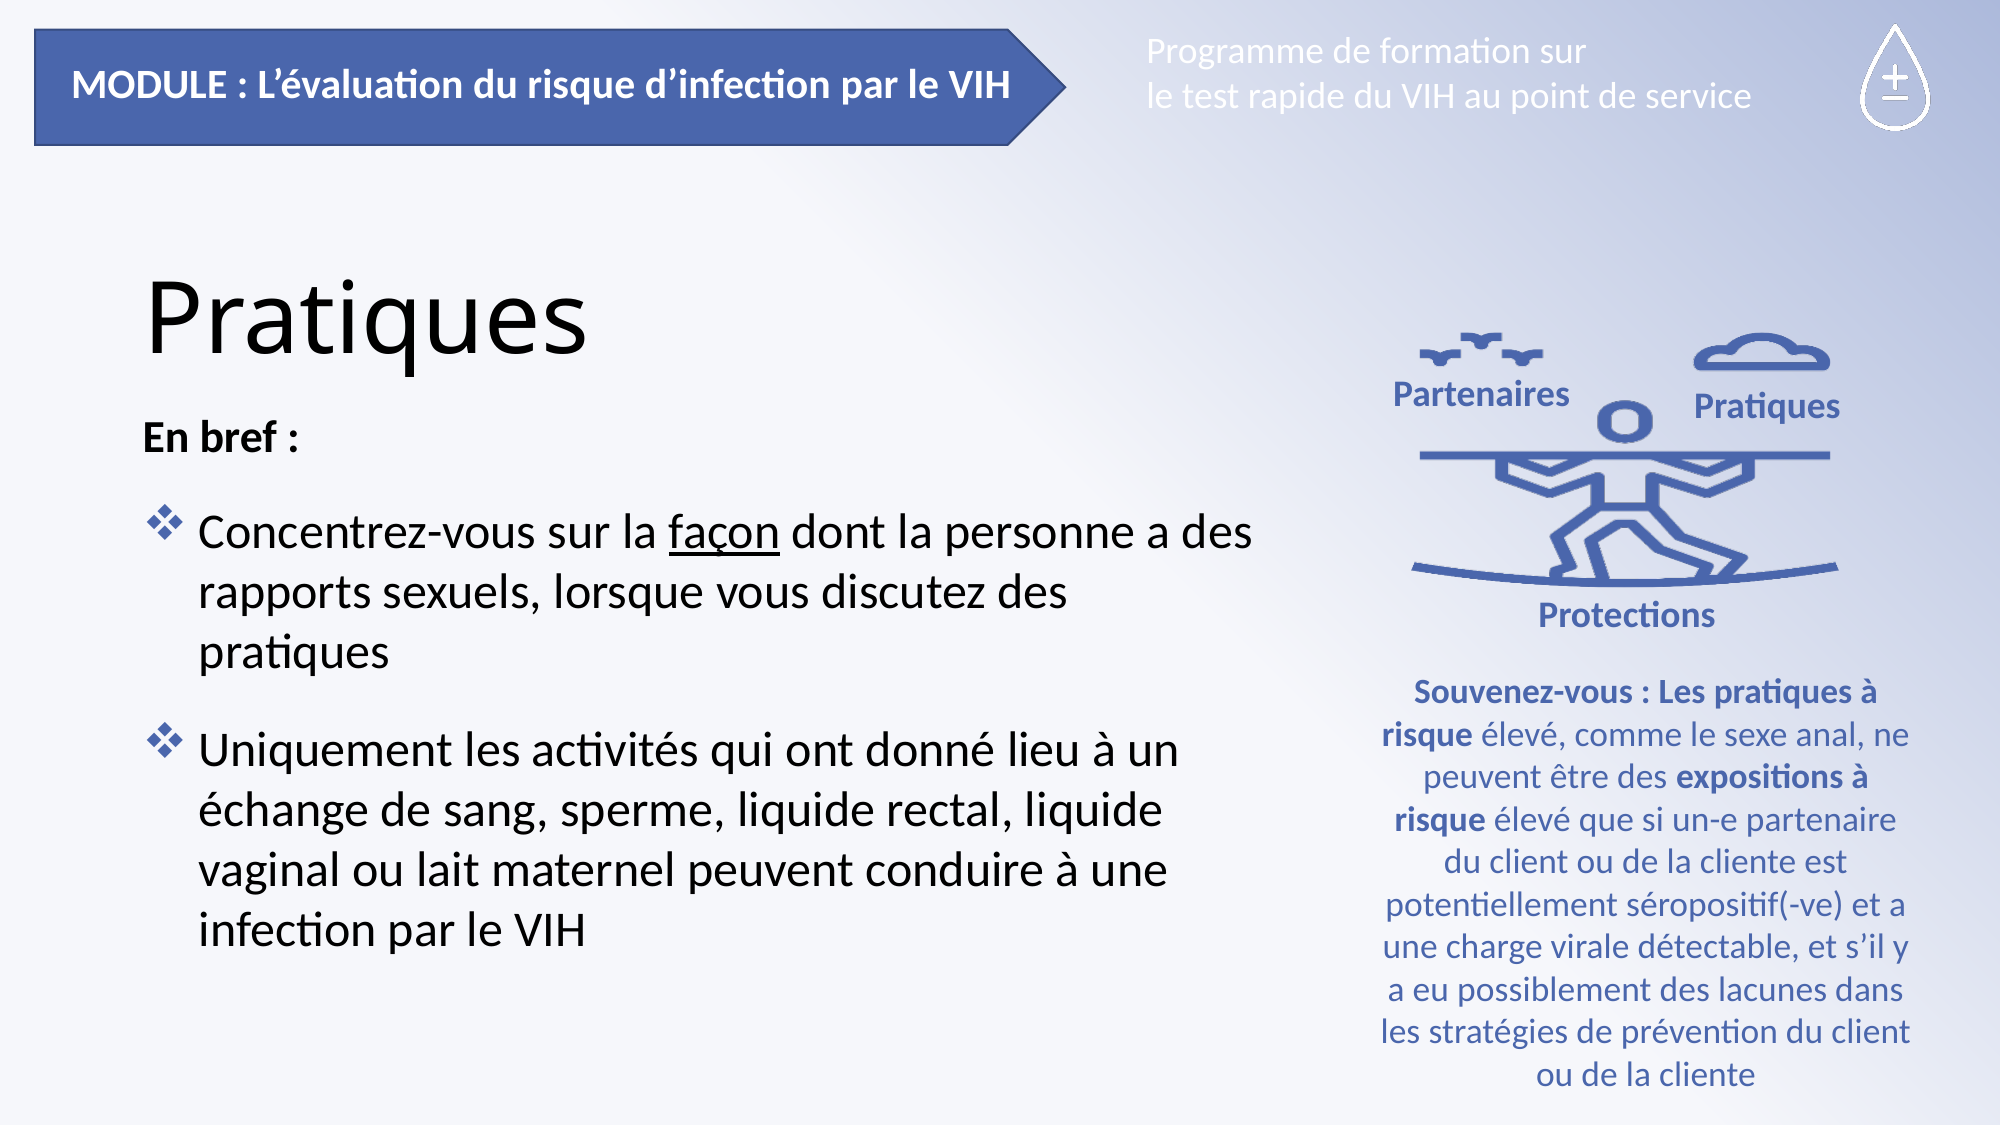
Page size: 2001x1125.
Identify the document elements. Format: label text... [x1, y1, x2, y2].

text_box MODULE : L’évaluation du risque d’infection par le VIH [56, 49, 1066, 114]
picture [1834, 16, 1956, 138]
title Pratiques [128, 257, 1851, 383]
text_box Souvenez-vous : Les pratiques à risque élevé, comme le sexe anal, ne peuvent être des expositions à risque élevé que si un-e partenaire du client ou de la cliente est potentiellement séropositif(-ve) et a une charge virale détectable, et s’il y a eu possiblement des lacunes dans les stratégies de prévention du client ou de la cliente [1365, 661, 1927, 1101]
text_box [1315, 324, 1983, 644]
text_box [34, 28, 1040, 146]
subtitle En bref : Concentrez-vous sur la façon dont la personne a des rapports sexuels, lorsque vous discutez des pratiques Uniquement les activités qui ont donné lieu à un échange de sang, sperme, liquide rectal, liquide vaginal ou lait maternel peuvent conduire à une infection par le VIH [127, 398, 1285, 811]
